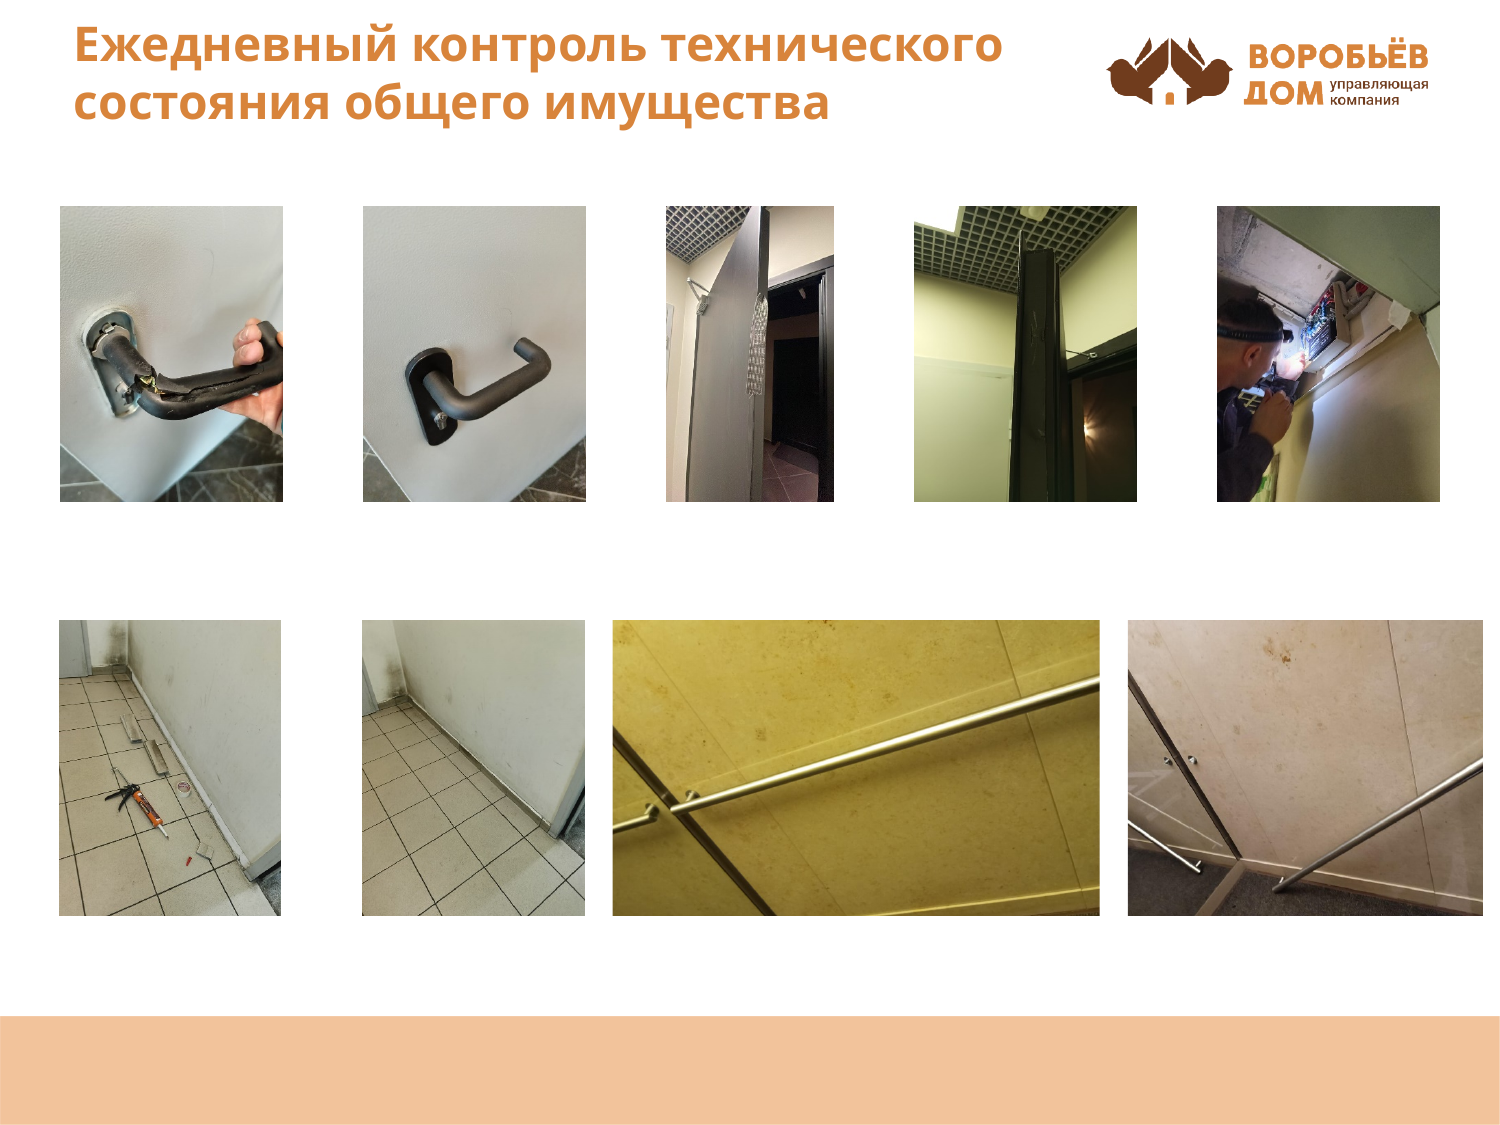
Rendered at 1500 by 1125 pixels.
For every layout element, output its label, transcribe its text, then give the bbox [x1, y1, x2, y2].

picture [1217, 206, 1440, 502]
picture [362, 619, 585, 916]
picture [914, 206, 1137, 502]
text_box Ежедневный контроль технического состояния общего имущества [59, 22, 1093, 120]
picture [363, 206, 586, 502]
picture [0, 1016, 1500, 1125]
picture [58, 619, 281, 916]
picture [612, 619, 1100, 916]
picture [60, 206, 283, 502]
picture [1105, 37, 1428, 106]
picture [666, 206, 834, 502]
picture [1127, 619, 1483, 916]
